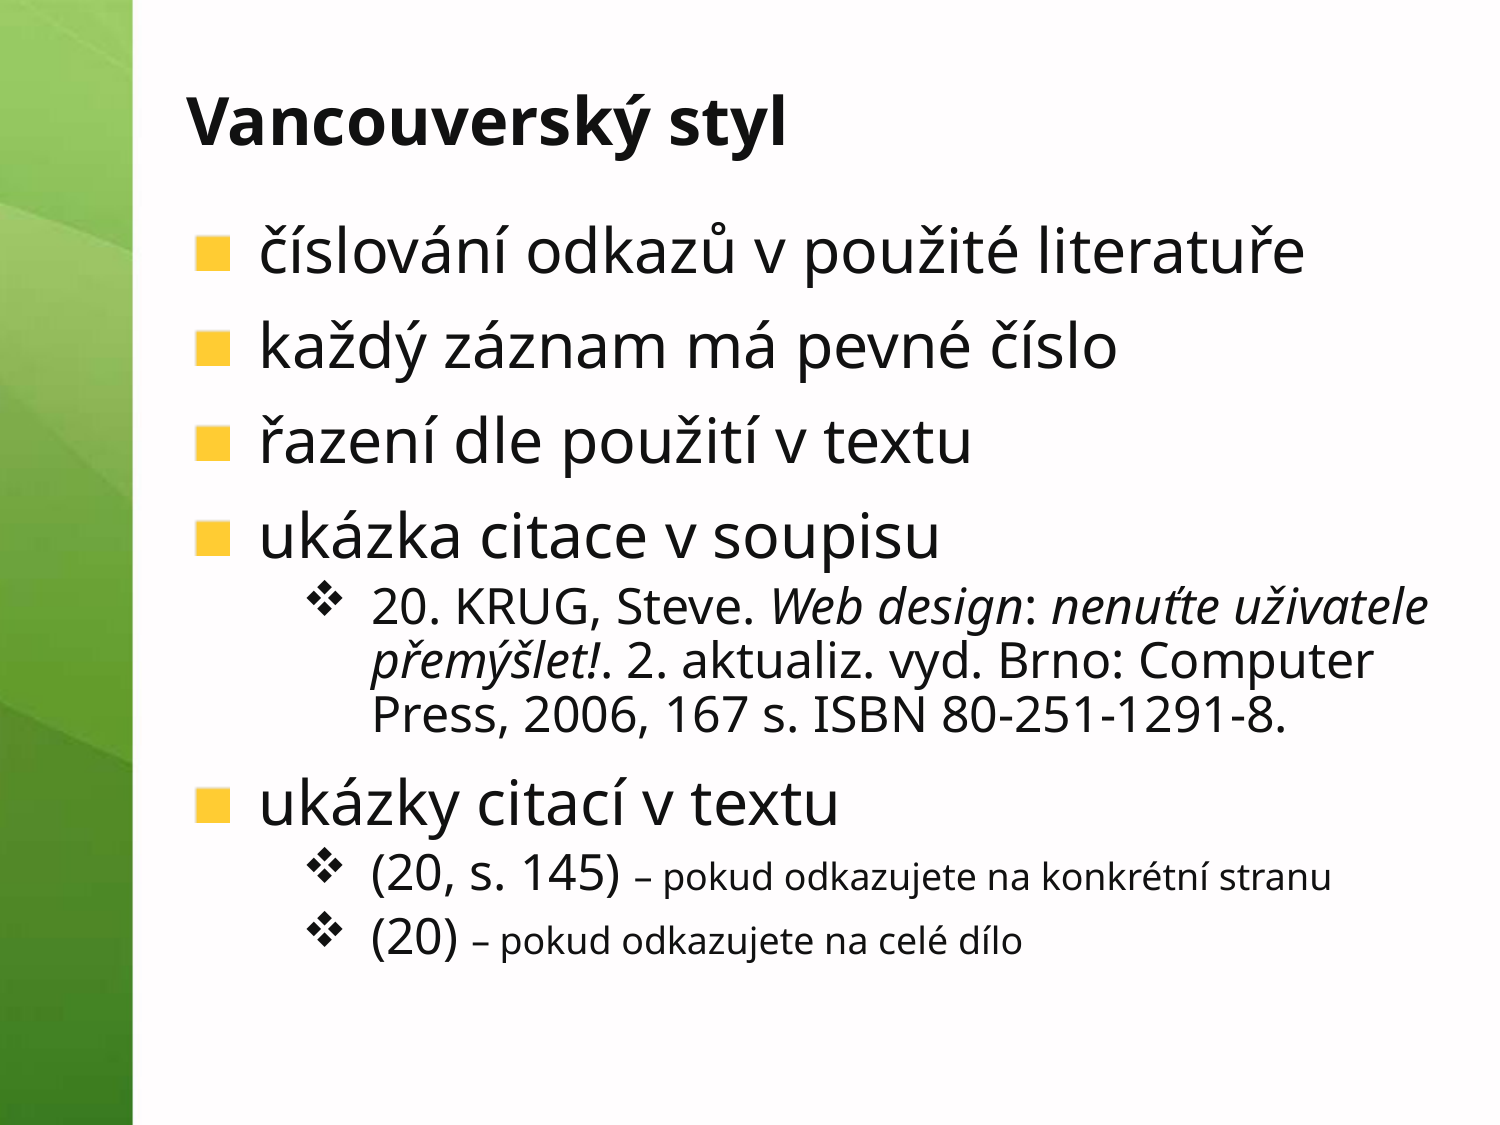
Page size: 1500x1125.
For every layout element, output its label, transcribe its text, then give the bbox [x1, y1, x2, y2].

list číslování odkazů v použité literatuře každý záznam má pevné číslo řazení dle použití v textu ukázka citace v soupisu 20. KRUG, Steve. Web design: nenuťte uživatele přemýšlet!. 2. aktualiz. vyd. Brno: Computer Press, 2006, 167 s. ISBN 80-251-1291-8. ukázky citací v textu (20, s. 145) – pokud odkazujete na konkrétní stranu (20) – pokud odkazujete na celé dílo [170, 196, 1483, 1095]
picture [0, 0, 1500, 1125]
title Vancouverský styl [170, 77, 1448, 162]
